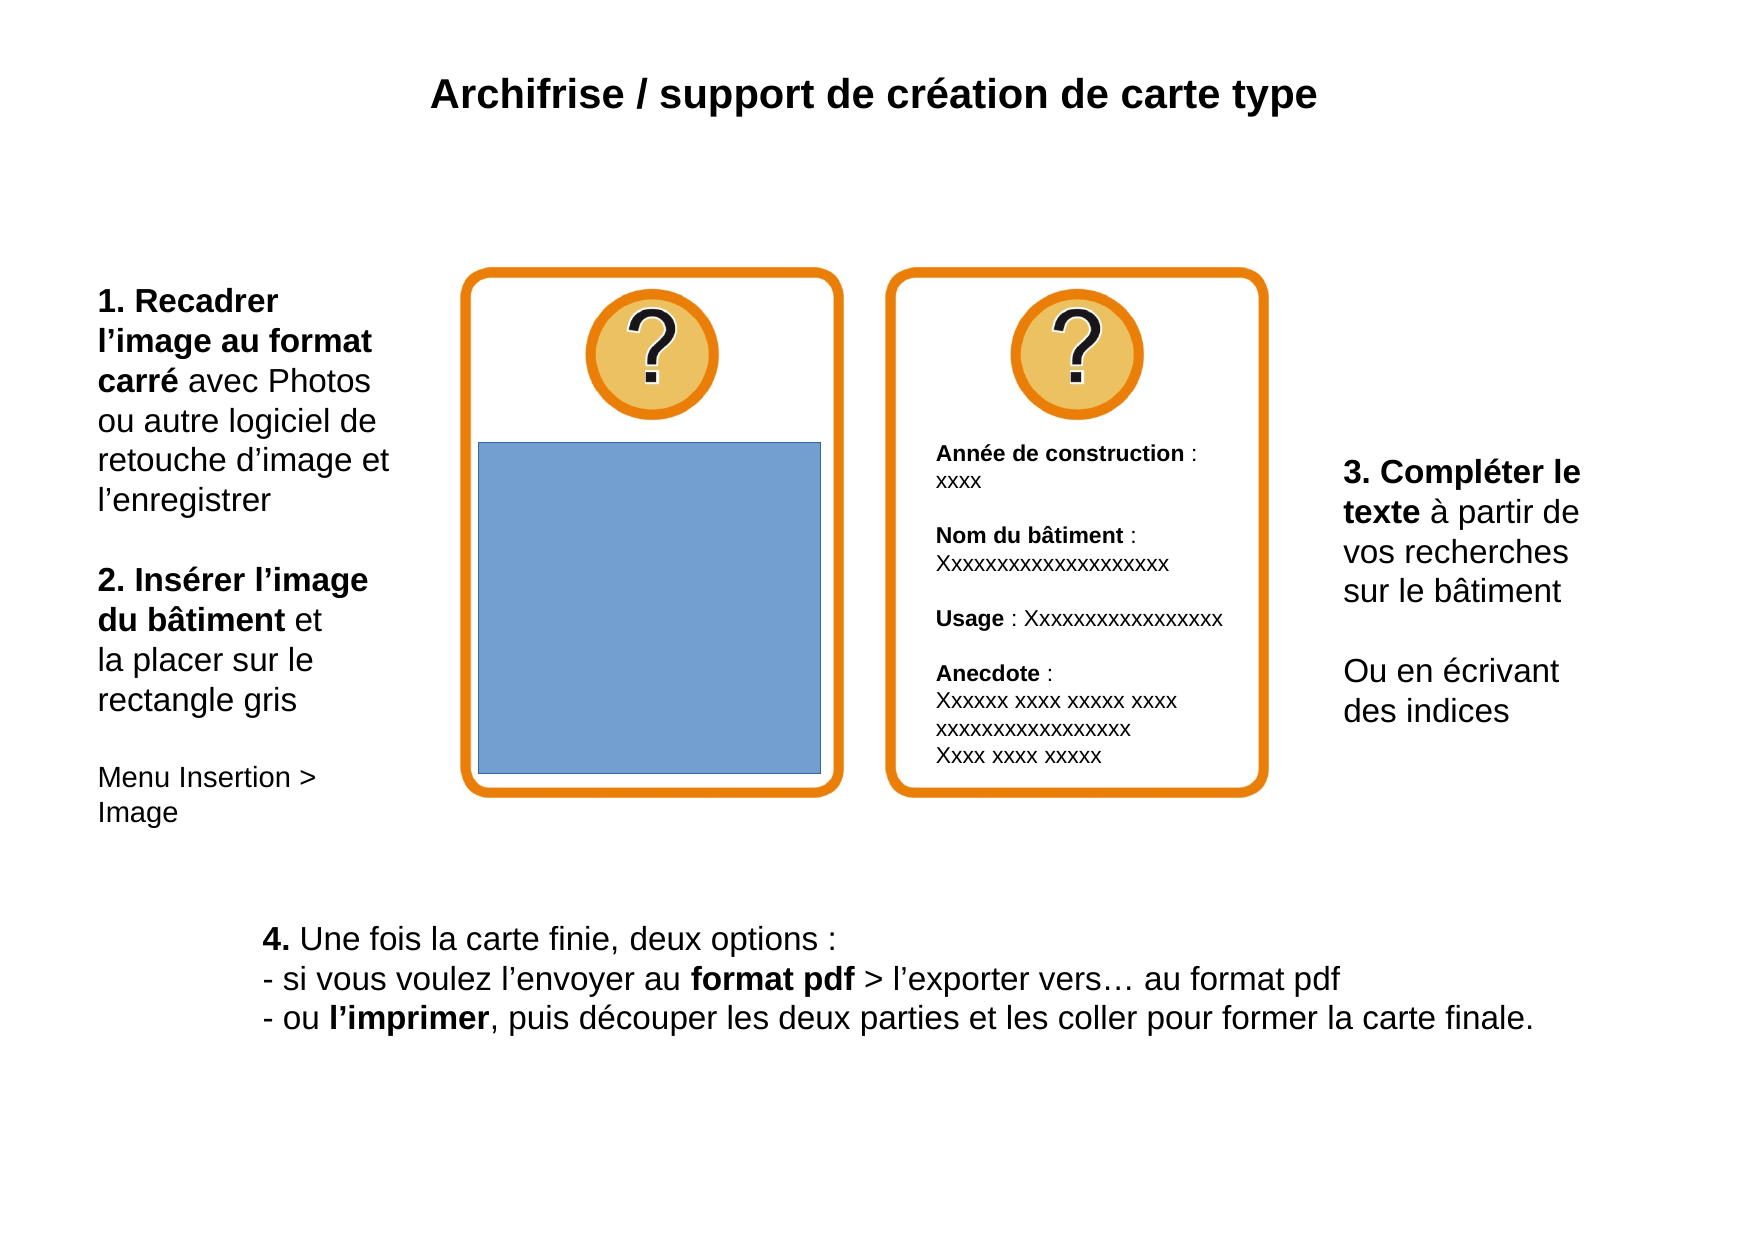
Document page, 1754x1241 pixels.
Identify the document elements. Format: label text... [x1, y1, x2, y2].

text_box 4. Une fois la carte finie, deux options : - si vous voulez l’envoyer au format pdf > l’exporter vers… au format pdf - ou l’imprimer, puis découper les deux parties et les coller pour former la carte finale. [247, 909, 1618, 1073]
text_box 3. Compléter le texte à partir de vos recherches sur le bâtiment Ou en écrivant des indices [1328, 442, 1636, 606]
picture [885, 267, 1269, 799]
text_box Archifrise / support de création de carte type [64, 58, 1695, 142]
text_box 1. Recadrer l’image au format carré avec Photos ou autre logiciel de retouche d’image et l’enregistrer 2. Insérer l’image du bâtiment et la placer sur le rectangle gris Menu Insertion > Image [82, 271, 408, 825]
picture [460, 267, 844, 799]
